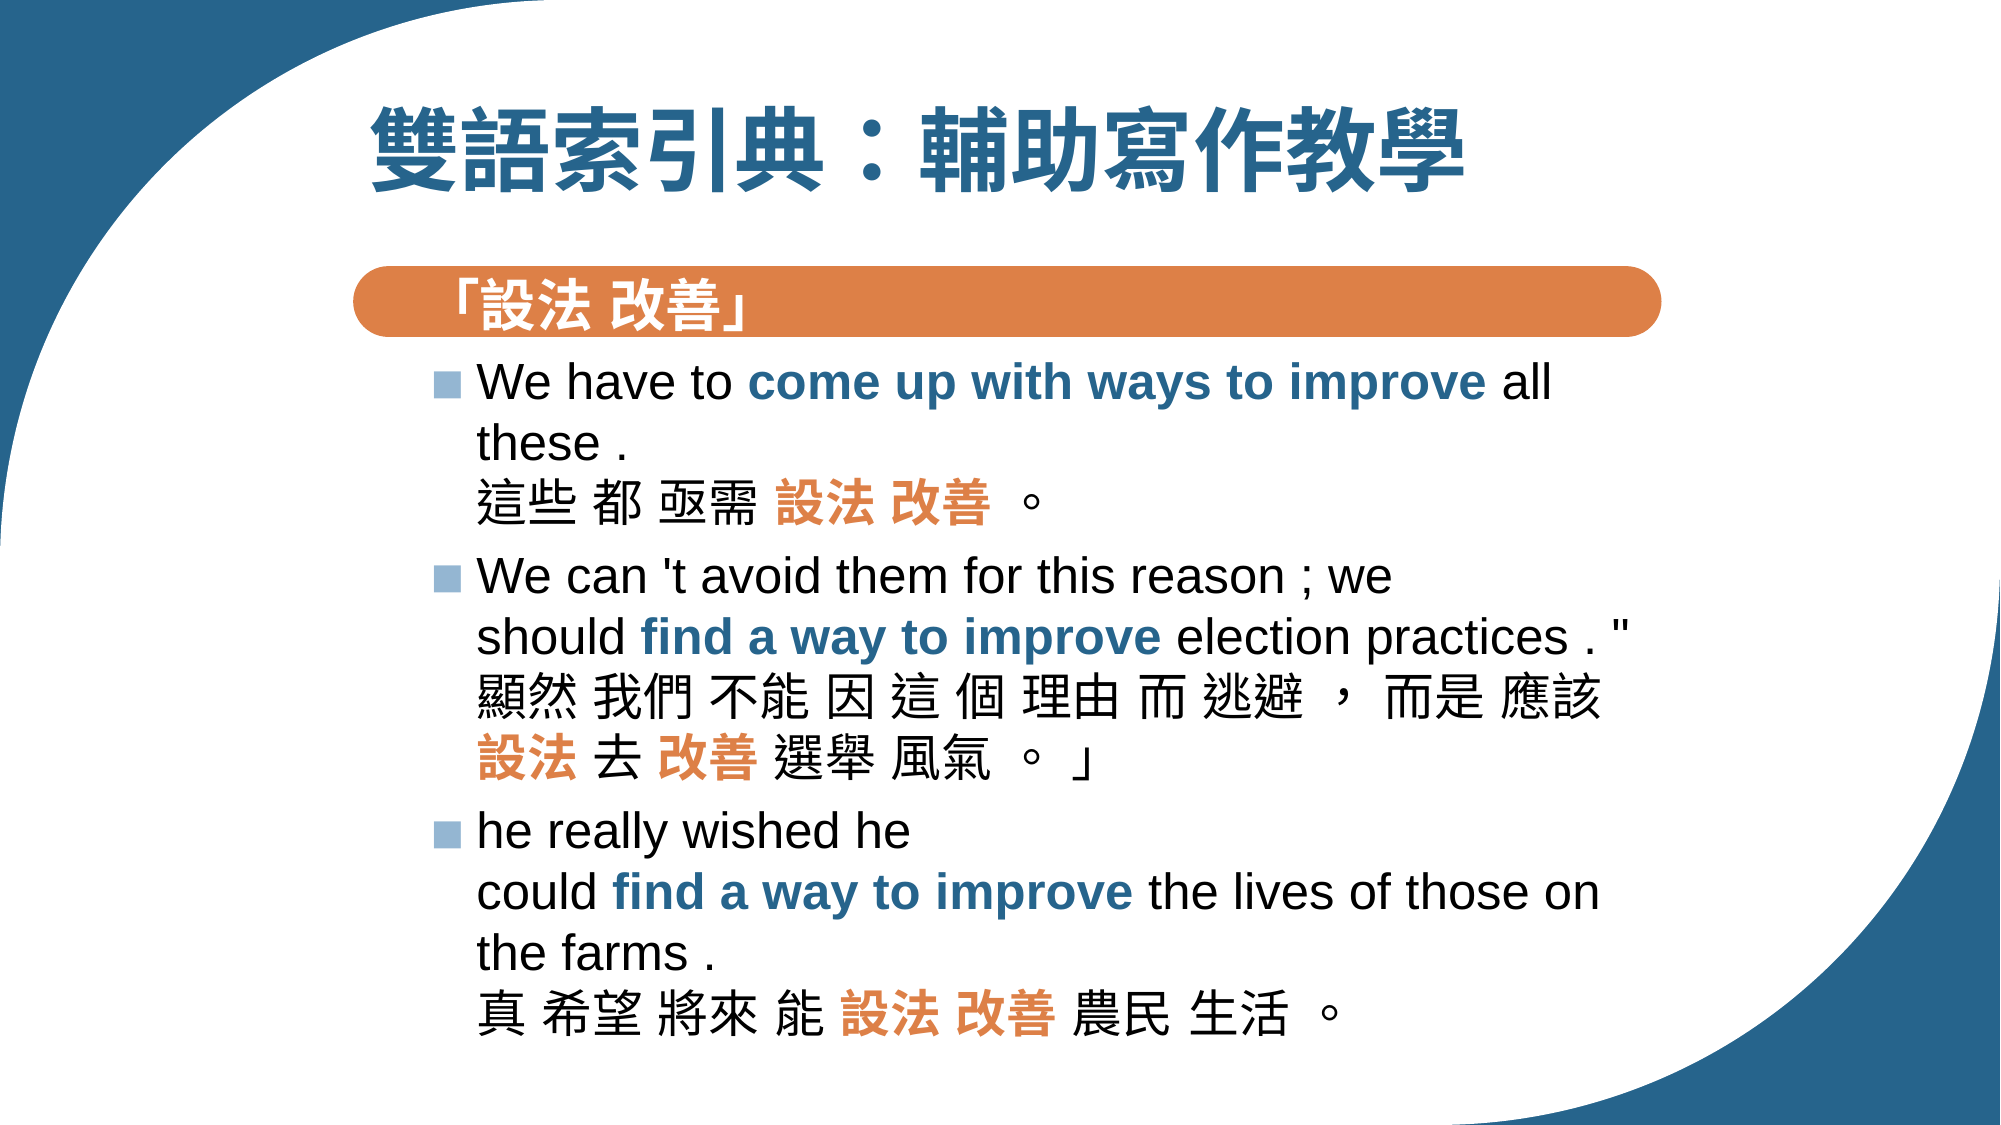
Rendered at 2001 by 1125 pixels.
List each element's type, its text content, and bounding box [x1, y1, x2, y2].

title 雙語索引典：輔助寫作教學 [353, 59, 1647, 236]
list 「設法 改善」 We have to come up with ways to improve all these . 這些 都 亟需 設法 改善 。 We can 't avoid them for this reason ; we should find a way to improve election practices . " 顯然 我們 不能 因 這 個 理由 而 逃避 ， 而是 應該 設法 去 改善 選舉 風氣 。 」 he really wished he could find a way to improve the lives of those on the farms . 真 希望 將來 能 設法 改善 農民 生活 。 [354, 261, 1649, 1067]
text_box [1649, 274, 1662, 329]
